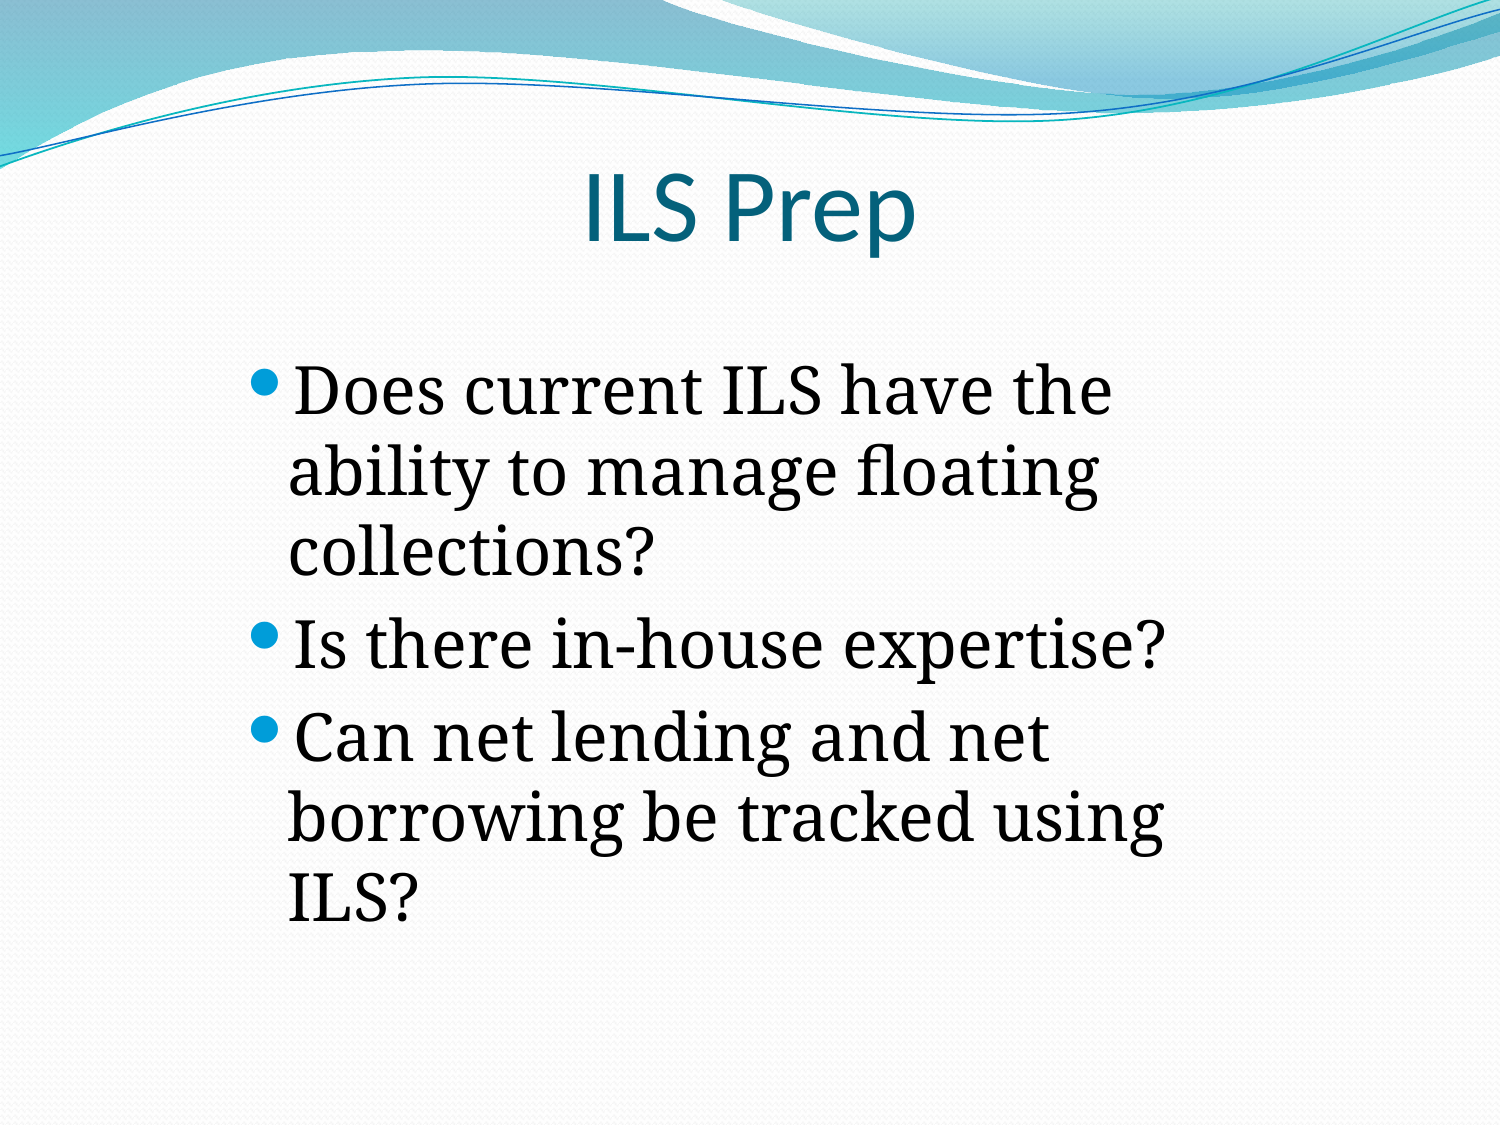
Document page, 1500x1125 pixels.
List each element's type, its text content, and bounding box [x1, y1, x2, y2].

title ILS Prep [75, 75, 1425, 263]
list Does current ILS have the ability to manage floating collections? Is there in-house expertise? Can net lending and net borrowing be tracked using ILS? [137, 262, 1275, 1013]
